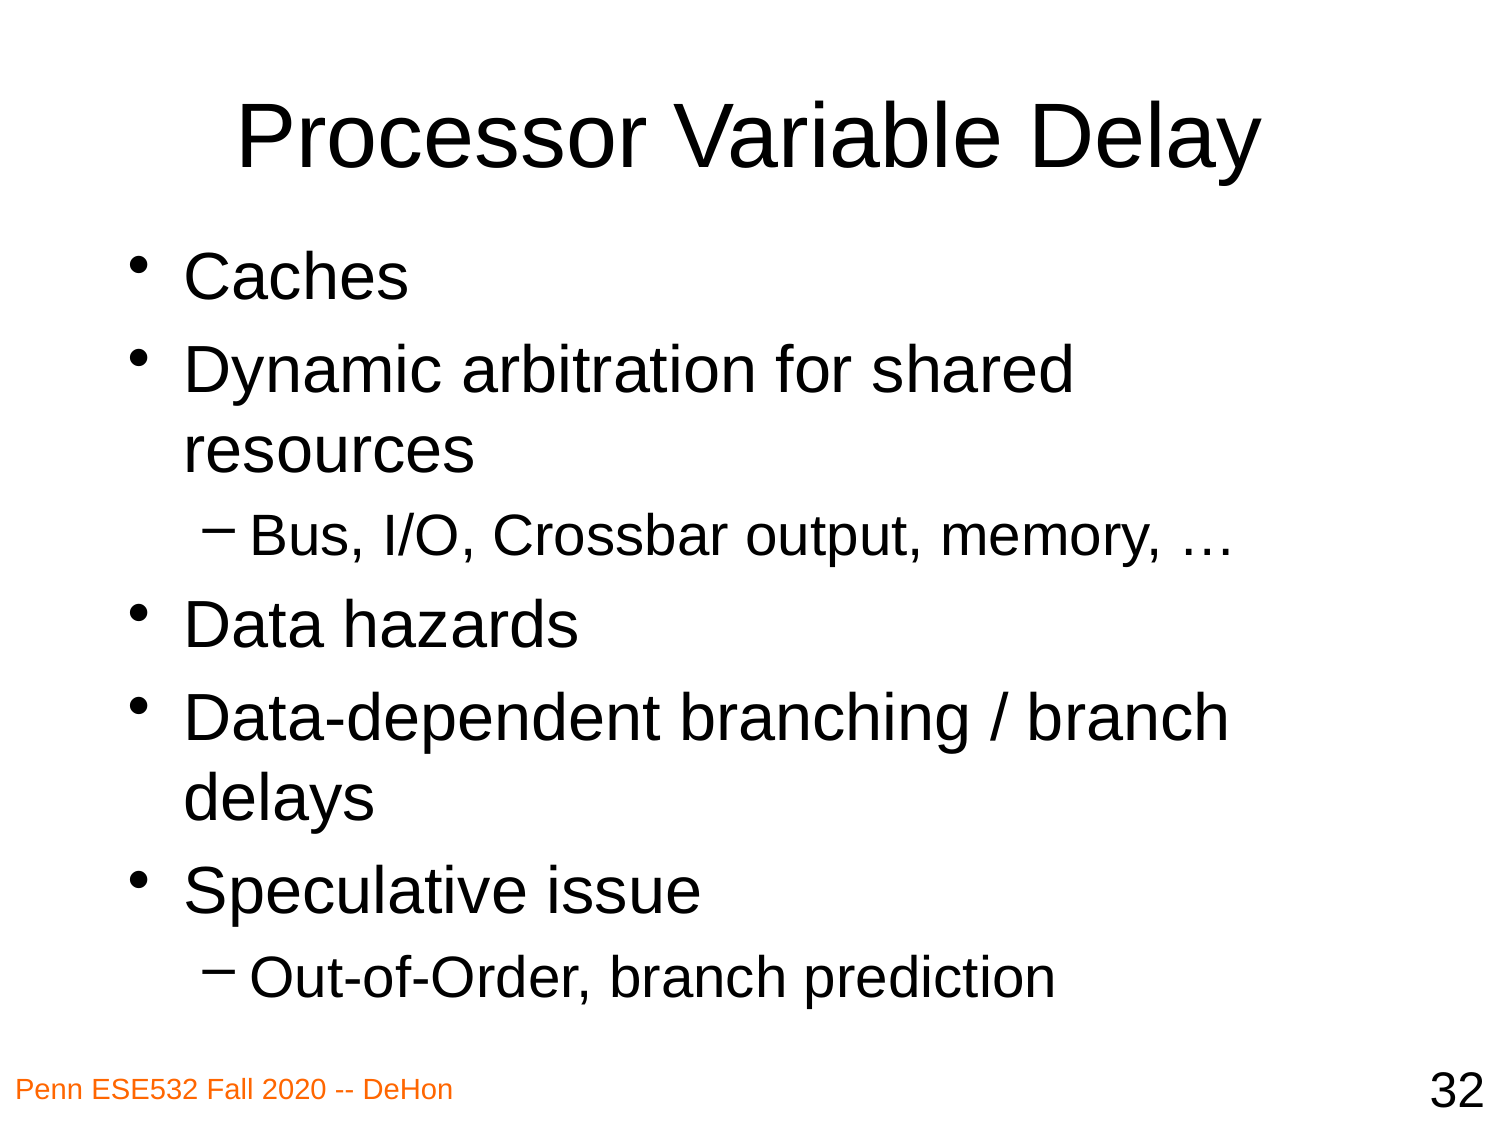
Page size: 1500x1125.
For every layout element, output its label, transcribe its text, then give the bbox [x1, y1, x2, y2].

list Caches Dynamic arbitration for shared resources Bus, I/O, Crossbar output, memory, … Data hazards Data-dependent branching / branch delays Speculative issue Out-of-Order, branch prediction [112, 224, 1388, 1051]
slide_number 32 [1187, 1049, 1500, 1125]
slide_number Penn ESE532 Fall 2020 -- DeHon [0, 1062, 576, 1125]
title Processor Variable Delay [112, 37, 1388, 224]
